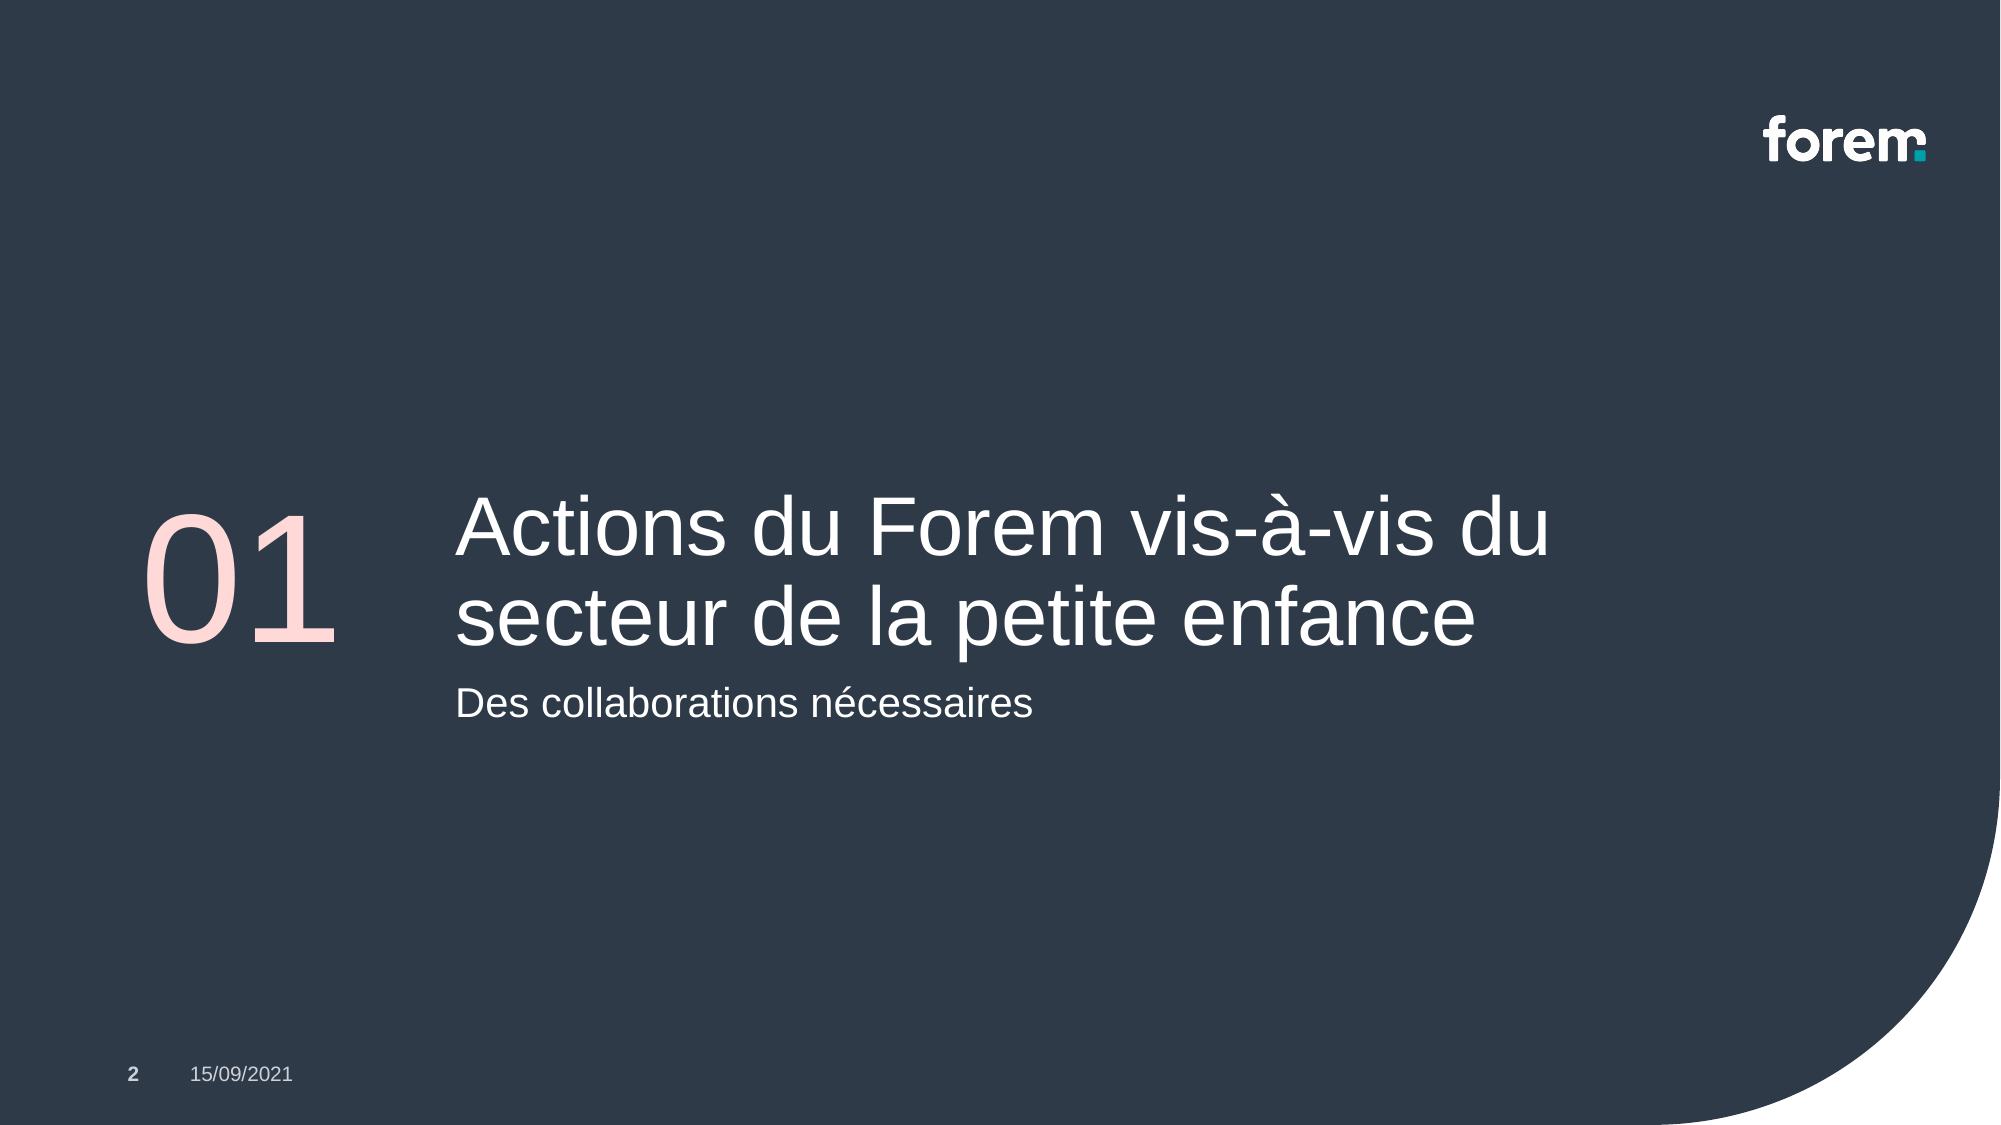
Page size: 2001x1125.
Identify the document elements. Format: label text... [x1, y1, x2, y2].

title Actions du Forem vis-à-vis du secteur de la petite enfance [440, 297, 1683, 670]
picture [1763, 115, 1926, 162]
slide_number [183, 1042, 634, 1103]
list 01 [11, 474, 359, 682]
slide_number 2 [112, 1042, 183, 1103]
list Des collaborations nécessaires [440, 673, 1541, 920]
